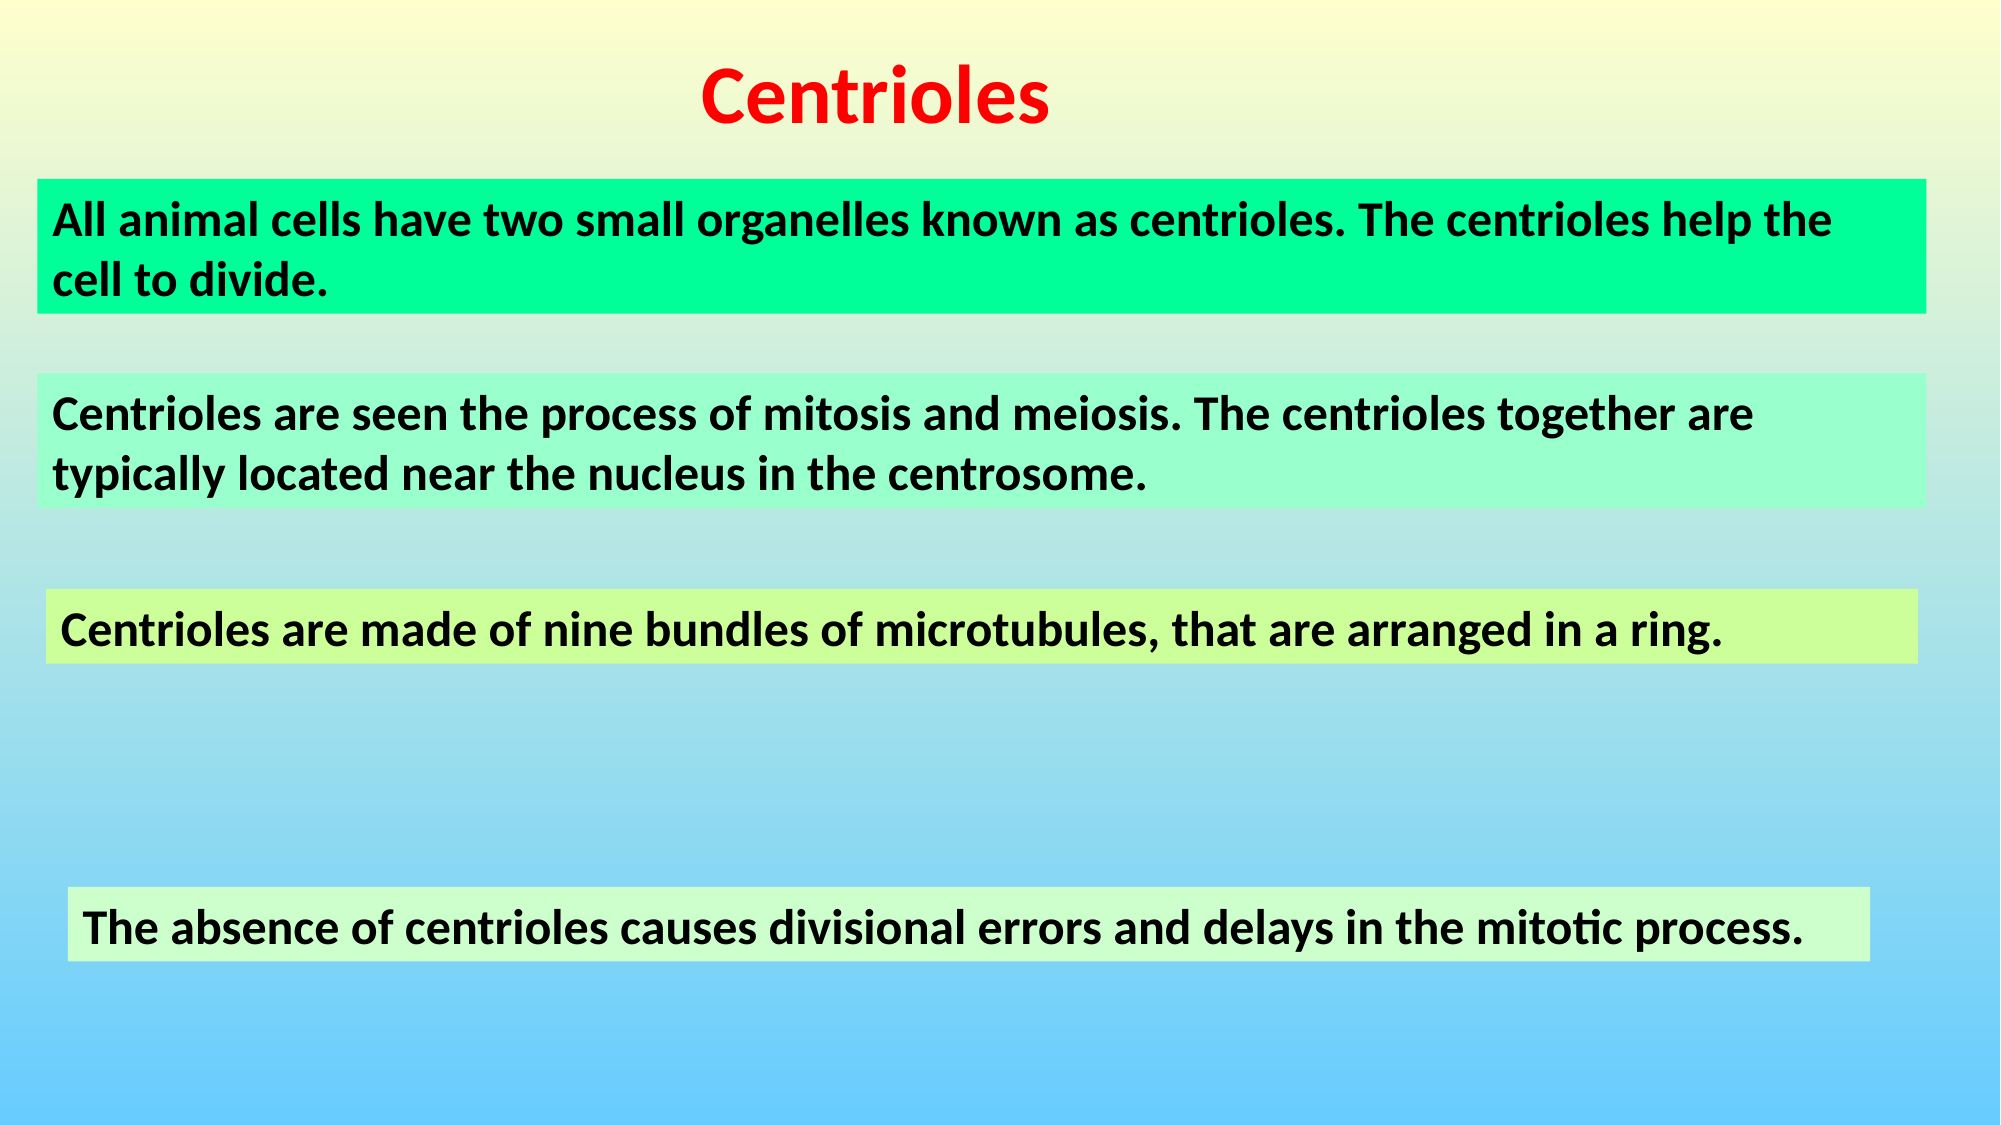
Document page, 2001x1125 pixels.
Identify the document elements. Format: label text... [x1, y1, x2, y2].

text_box Centrioles are seen the process of mitosis and meiosis. The centrioles together are typically located near the nucleus in the centrosome. [37, 373, 1927, 509]
text_box Centrioles are made of nine bundles of microtubules, that are arranged in a ring. [46, 588, 1918, 664]
text_box All animal cells have two small organelles known as centrioles. The centrioles help the cell to divide. [37, 178, 1927, 314]
text_box Centrioles [686, 32, 1066, 148]
text_box The absence of centrioles causes divisional errors and delays in the mitotic process. [67, 886, 1871, 962]
